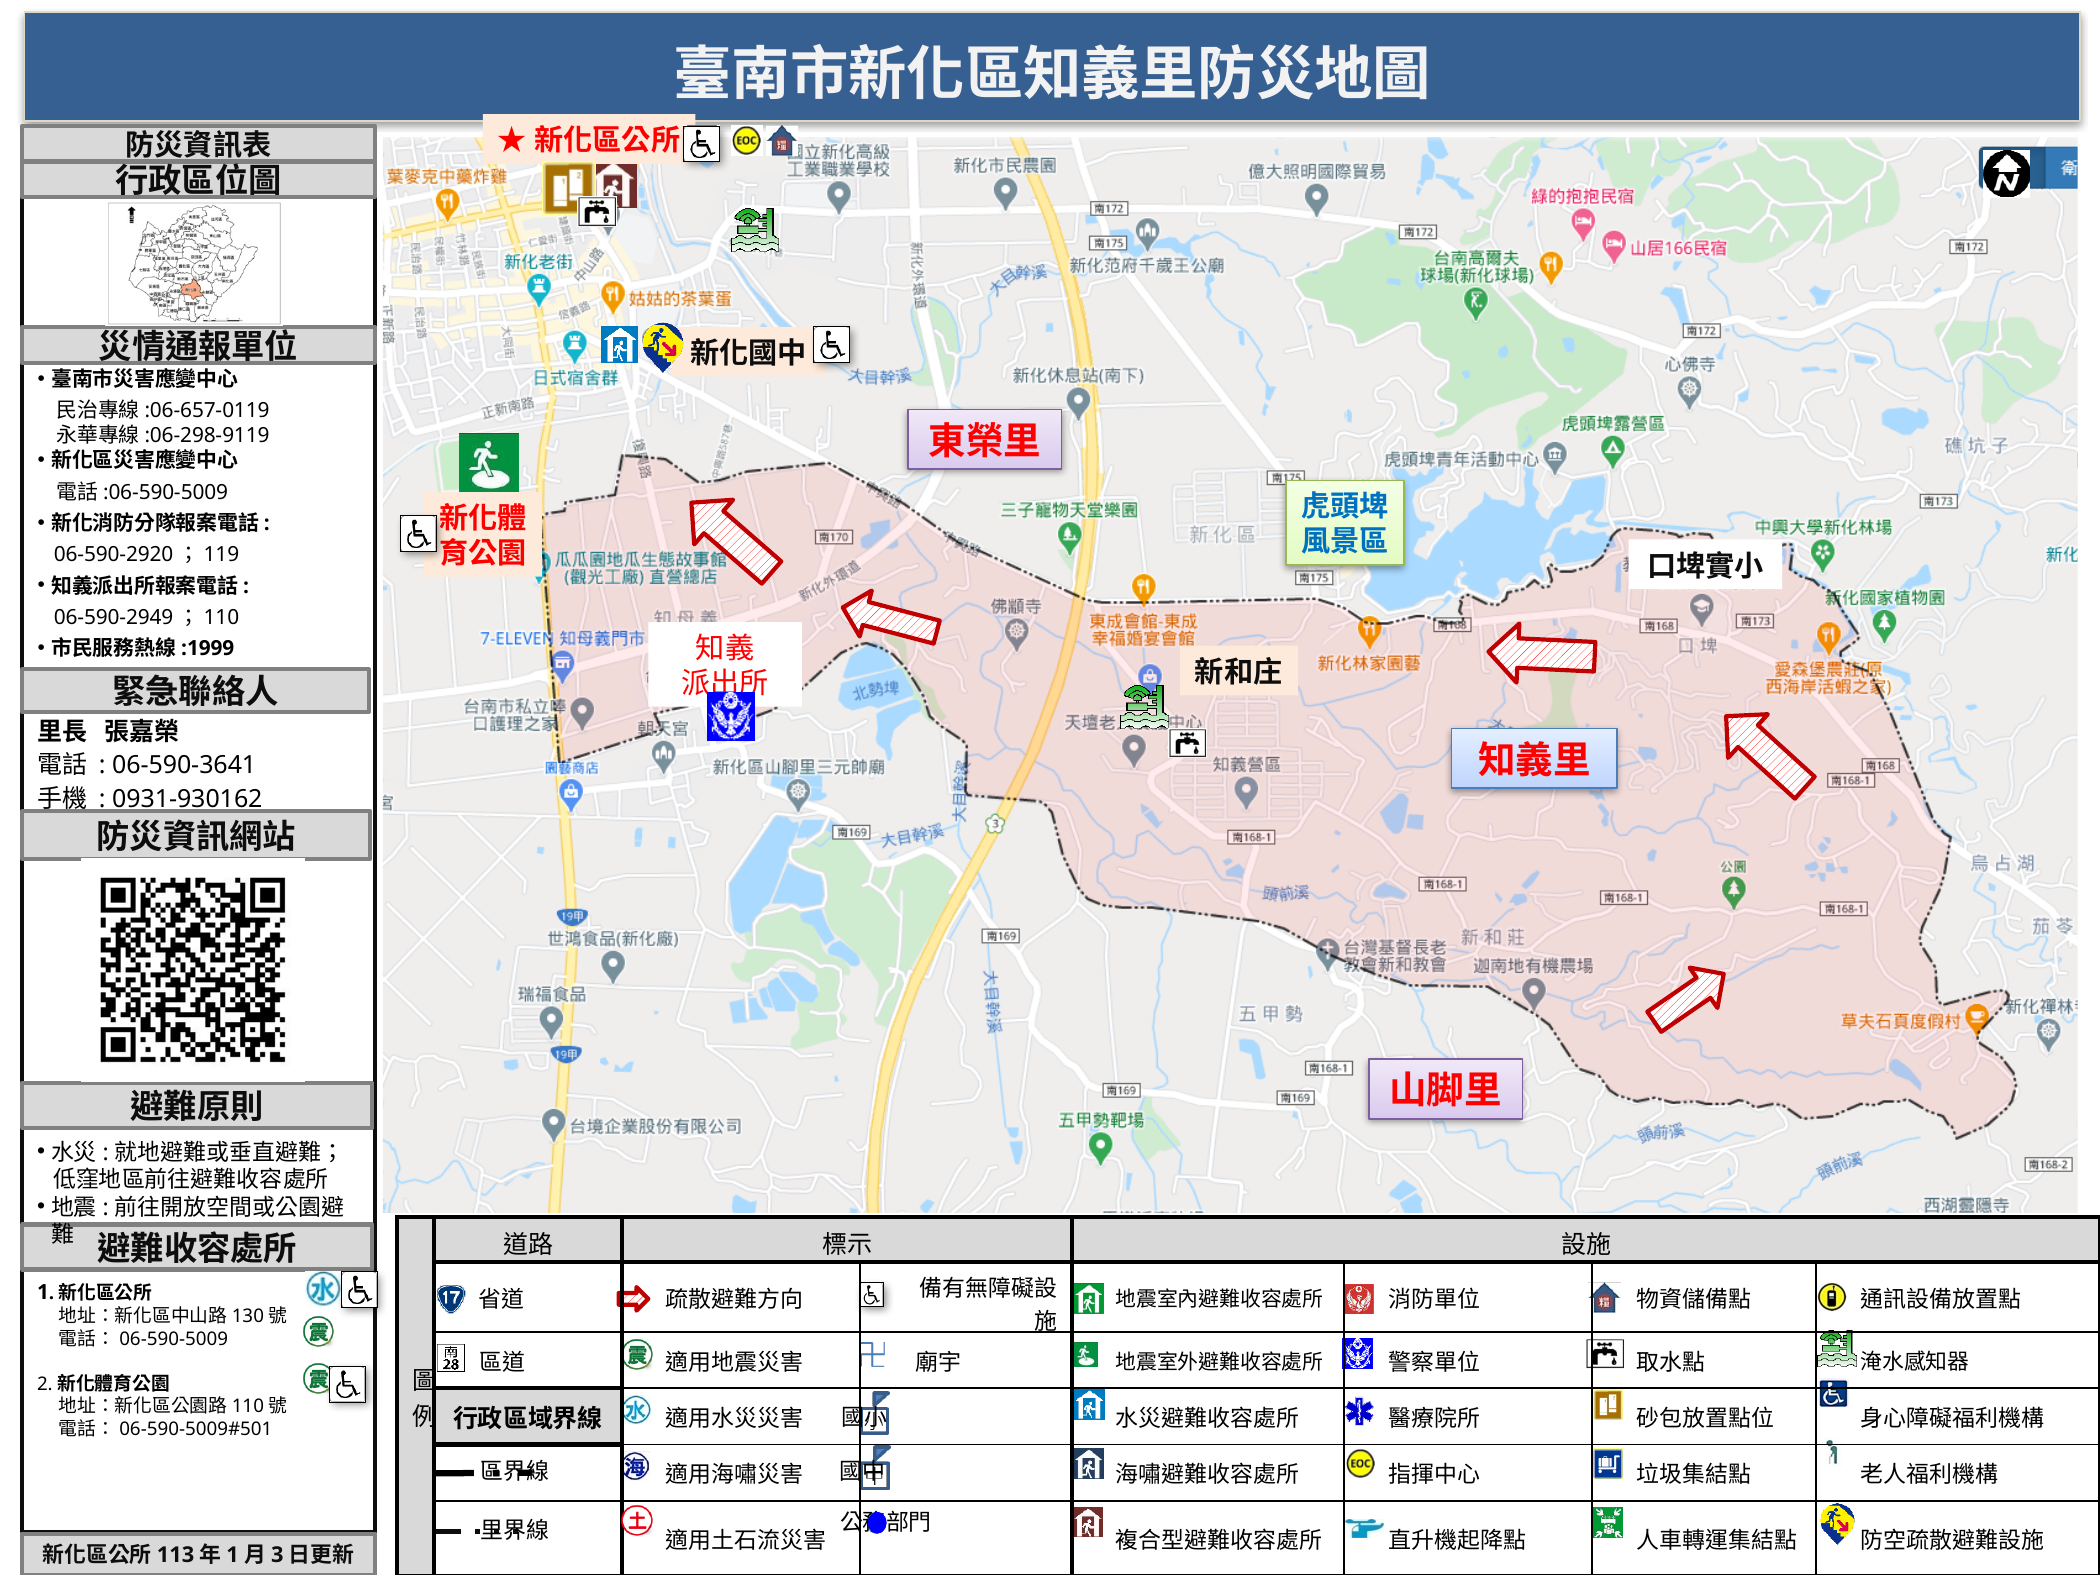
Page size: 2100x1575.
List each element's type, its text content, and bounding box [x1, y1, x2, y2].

table_cell 疏散避難方向 [624, 1264, 859, 1331]
text_box 防災資訊表 [20, 124, 377, 159]
text_box 災情通報單位 [20, 325, 377, 365]
text_box [307, 365, 377, 1130]
text_box 避難原則 [20, 1081, 374, 1130]
table_cell [484, 1447, 620, 1500]
text_box 避難收容處所 [20, 1222, 374, 1272]
table_cell 指揮中心 [1345, 1445, 1591, 1500]
text_box [20, 861, 77, 1081]
table_cell 通訊設備放置點 [1817, 1264, 2098, 1331]
picture [435, 1342, 466, 1373]
table_cell 防空疏散避難設施 [1817, 1502, 2098, 1574]
table_cell 海嘯避難收容處所 [1074, 1445, 1343, 1500]
table_cell 老人福利機構 [1817, 1445, 2098, 1500]
picture [1343, 1396, 1374, 1427]
table_cell [861, 1502, 1070, 1574]
table_header 設施 [1074, 1219, 2098, 1260]
picture [81, 858, 305, 1082]
picture [1588, 1282, 1621, 1313]
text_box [1593, 1448, 1624, 1479]
picture [1073, 1342, 1098, 1367]
table_cell 適用土石流災害 [624, 1502, 859, 1574]
text_box [285, 199, 377, 325]
text_box 新化區公所113年1月3日更新 [20, 1532, 377, 1575]
picture [1073, 1389, 1105, 1420]
picture [382, 125, 2078, 1213]
table_cell 水災避難收容處所 [1074, 1389, 1343, 1444]
picture [1073, 1448, 1105, 1479]
table_cell 物資儲備點 [1593, 1264, 1815, 1331]
table_cell [436, 1502, 620, 1574]
text_box ★新化區公所 [482, 114, 696, 136]
table_cell 消防單位 [1345, 1264, 1591, 1331]
picture [1343, 1283, 1374, 1314]
table_cell 垃圾集結點 [1593, 1445, 1815, 1500]
picture [1593, 1389, 1624, 1420]
table_header 圖例 [399, 1220, 432, 1574]
table_cell 直升機起降點 [1345, 1502, 1591, 1574]
picture [1342, 1338, 1373, 1369]
picture [1593, 1507, 1624, 1538]
text_box 防災資訊網站 [20, 809, 372, 861]
table_cell 廟宇 [861, 1333, 1070, 1387]
picture [612, 1495, 661, 1544]
table_cell [861, 1389, 1070, 1444]
table_header 道路 [436, 1220, 620, 1260]
picture [1817, 1330, 1857, 1367]
table_cell [436, 1447, 472, 1500]
picture [858, 1282, 884, 1307]
picture [435, 1283, 466, 1314]
table_cell 醫療院所 [1345, 1389, 1591, 1444]
table_cell 地震室外避難收容處所 [1074, 1333, 1343, 1387]
text_box 1.新化區公所 地址：新化區中山路130號 電話：06-590-5009 2.新化體育公園 地址：新化區公園路110號 電話：06-590-5009#501 [22, 1271, 395, 1522]
text_box 臺南市新化區知義里防災地圖 [24, 28, 2080, 114]
picture [850, 1391, 897, 1501]
picture [620, 1394, 652, 1425]
picture [1072, 1507, 1103, 1538]
picture [293, 1271, 377, 1402]
table_cell 人車轉運集結點 [1593, 1502, 1815, 1574]
picture [1818, 1502, 1855, 1545]
picture [1073, 1283, 1104, 1314]
text_box [20, 199, 100, 325]
table_cell 備有無障礙設施 [861, 1264, 1070, 1331]
table_cell 省道 [436, 1264, 620, 1331]
picture [612, 1330, 661, 1379]
table_cell 砂包放置點位 [1593, 1389, 1815, 1444]
picture [1817, 1377, 1849, 1408]
picture [1345, 1448, 1378, 1479]
text_box 里長 張嘉榮 電話 : 06-590-3641 手機 : 0931-930162 [22, 704, 375, 820]
table_cell 適用海嘯災害 [624, 1445, 845, 1500]
table_cell 取水點 [1593, 1333, 1815, 1387]
table_header 標示 [624, 1220, 1070, 1260]
table_cell 警察單位 [1345, 1333, 1591, 1387]
table_cell 地震室內避難收容處所 [1074, 1264, 1343, 1331]
picture [104, 196, 283, 330]
picture [860, 1342, 885, 1367]
text_box 臺南市災害應變中心 民治專線:06-657-0119 永華專線:06-298-9119 新化區災害應變中心 電話:06-590-5009 新化消防分隊報案電話: 06-590-2920；119 知義派出所報案電話: 06-590-2949；110 市民服務熱線:1999 [22, 362, 375, 668]
table_cell [901, 1445, 1070, 1500]
picture [1817, 1436, 1849, 1467]
table_cell 區道 [436, 1333, 620, 1386]
text_box 緊急聯絡人 [20, 667, 371, 714]
picture [1585, 1338, 1625, 1369]
table_cell 行政區域界線 [436, 1390, 620, 1442]
table_cell 身心障礙福利機構 [1817, 1389, 2098, 1444]
picture [619, 1450, 651, 1481]
table_cell 複合型避難收容處所 [1074, 1502, 1343, 1574]
picture [1345, 1519, 1384, 1538]
text_box 水災:就地避難或垂直避難； 低窪地區前往避難收容處所 地震:前往開放空間或公園避難 [22, 1130, 377, 1255]
text_box 行政區位圖 [20, 159, 377, 199]
table_cell 適用水災災害 [624, 1389, 859, 1444]
text_box [24, 11, 2081, 122]
table_cell 淹水感知器 [1848, 1333, 2098, 1387]
picture [1815, 1281, 1850, 1312]
text_box [20, 1272, 377, 1532]
table_cell 適用地震災害 [624, 1333, 859, 1387]
